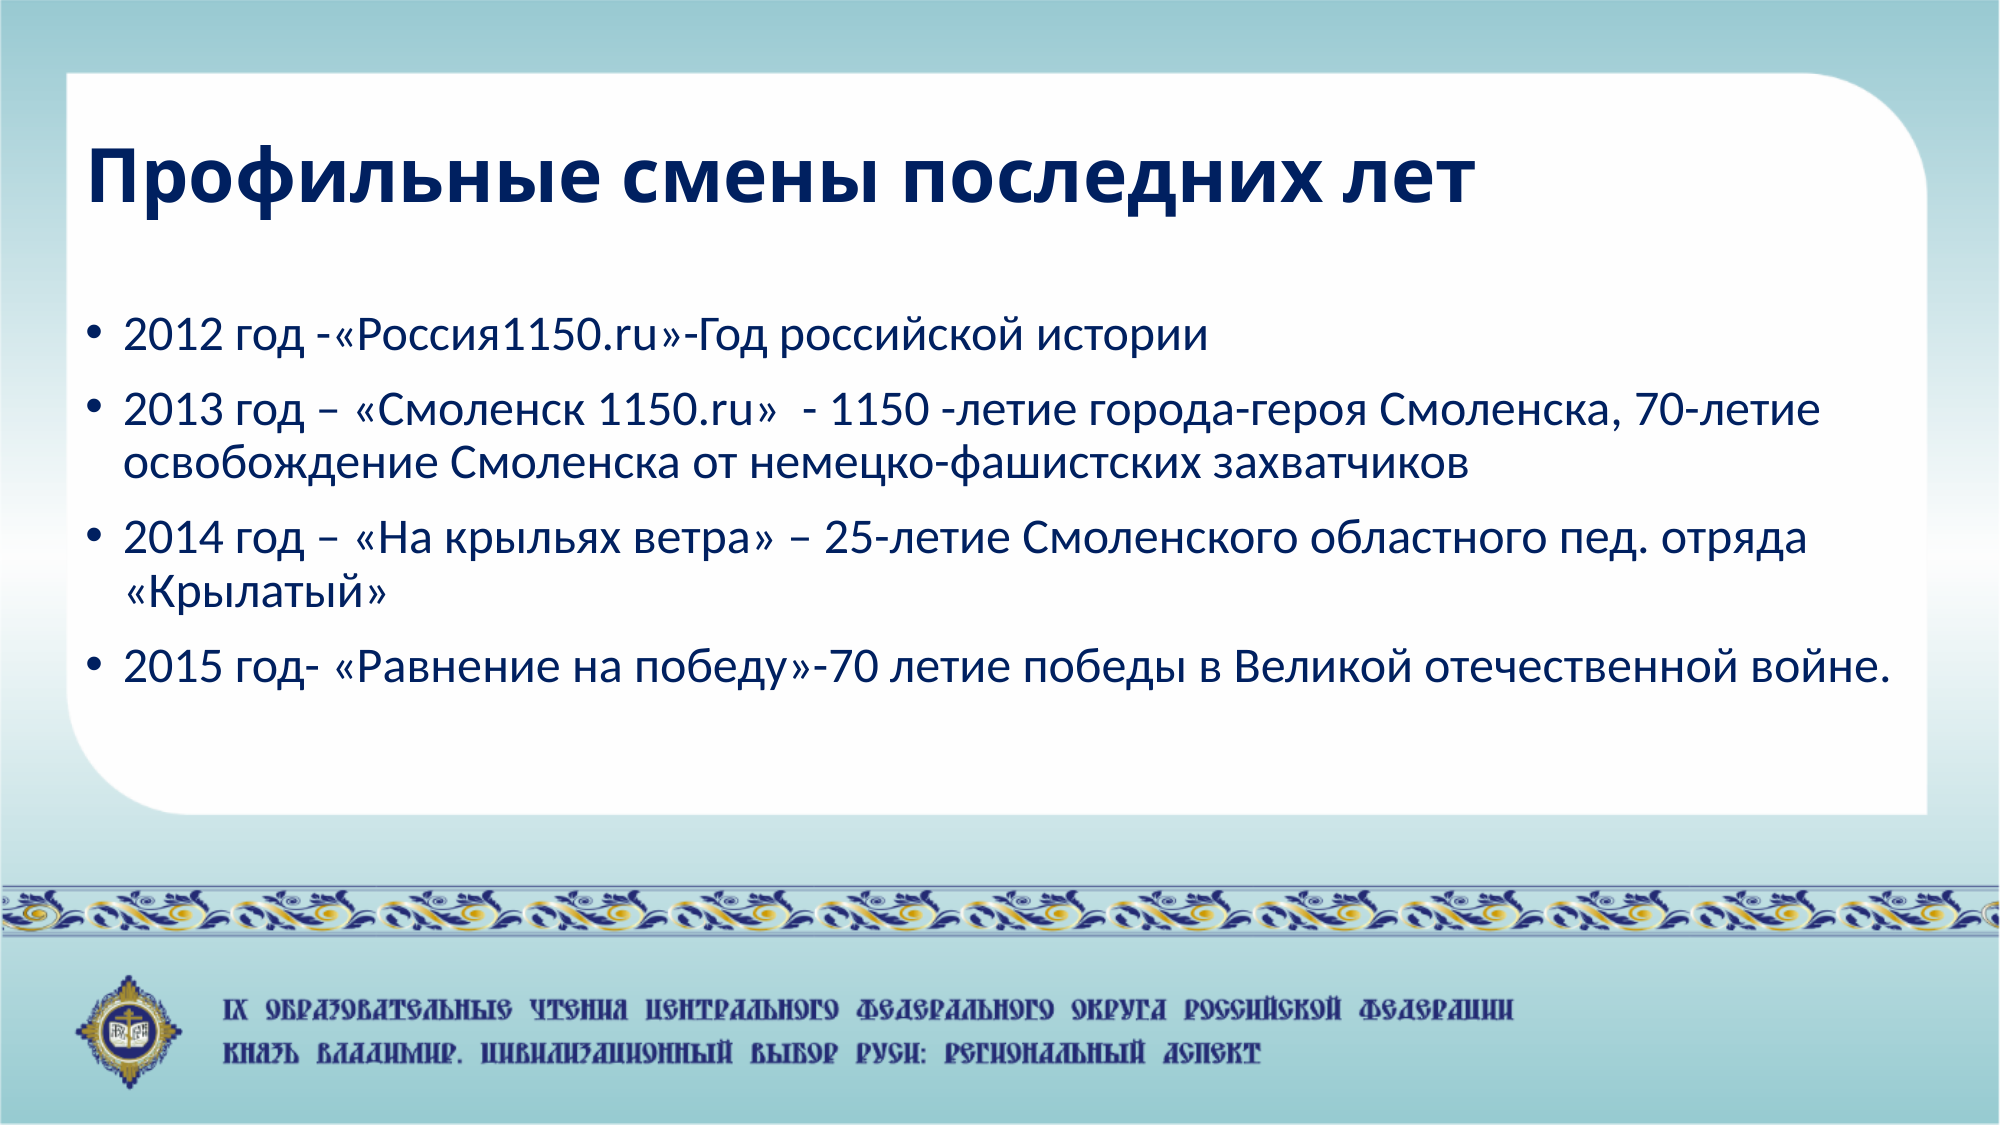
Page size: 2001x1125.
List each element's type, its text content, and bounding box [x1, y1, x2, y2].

title Профильные смены последних лет [70, 79, 1927, 278]
picture [0, 0, 2000, 1125]
list 2012 год -«Россия1150.ru»-Год российской истории 2013 год – «Смоленск 1150.ru» - 1150 -летие города-героя Смоленска, 70-летие освобождение Смоленска от немецко-фашистских захватчиков 2014 год – «На крыльях ветра» – 25-летие Смоленского областного пед. отряда «Крылатый» 2015 год- «Равнение на победу»-70 летие победы в Великой отечественной войне. [70, 299, 1927, 815]
